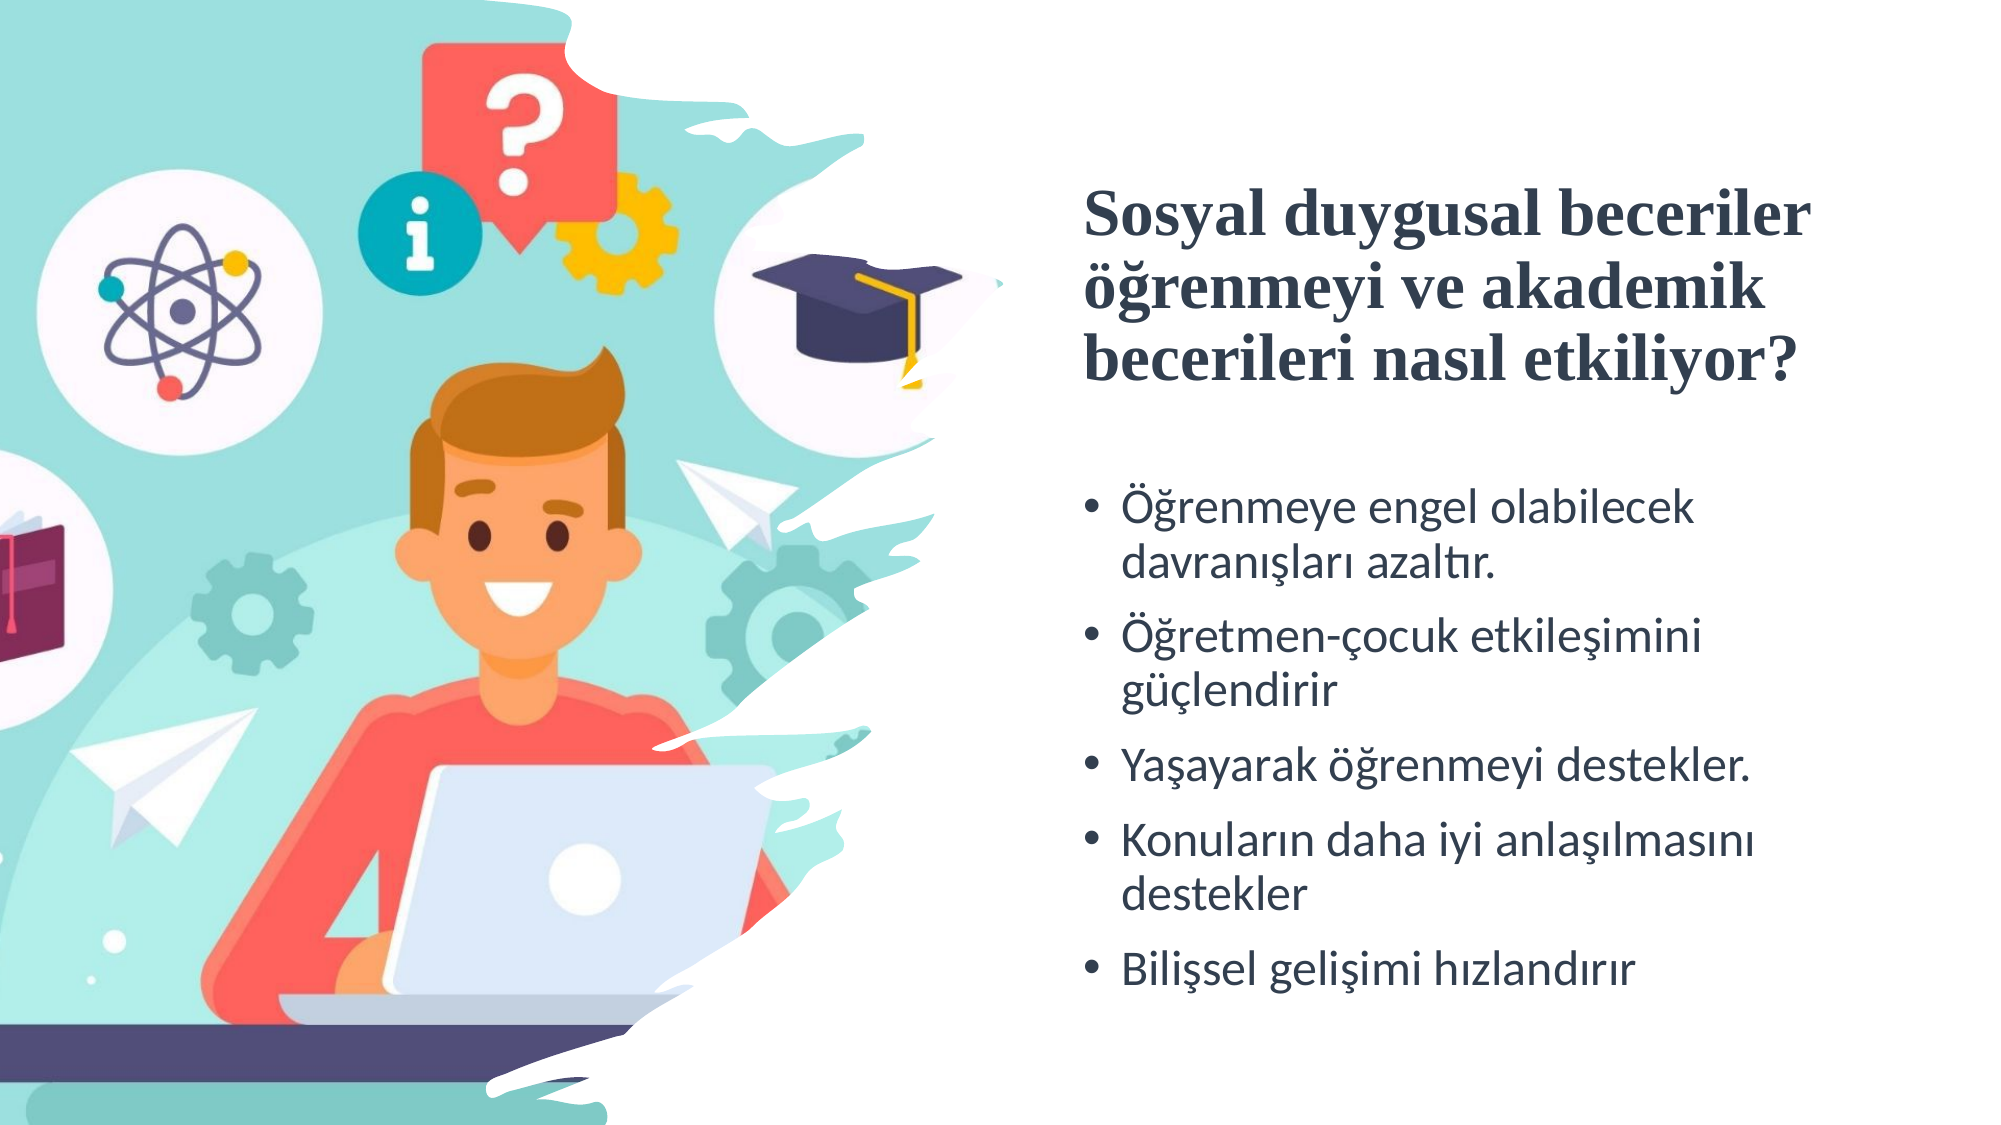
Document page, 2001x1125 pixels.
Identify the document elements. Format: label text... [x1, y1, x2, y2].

title Sosyal duygusal beceriler öğrenmeyi ve akademik becerileri nasıl etkiliyor? [1068, 138, 1863, 435]
picture [0, 0, 1004, 1125]
text_box [1004, 0, 2000, 1125]
list Öğrenmeye engel olabilecek davranışları azaltır. Öğretmen-çocuk etkileşimini güçlendirir Yaşayarak öğrenmeyi destekler. Konuların daha iyi anlaşılmasını destekler Bilişsel gelişimi hızlandırır [1068, 473, 1863, 1008]
